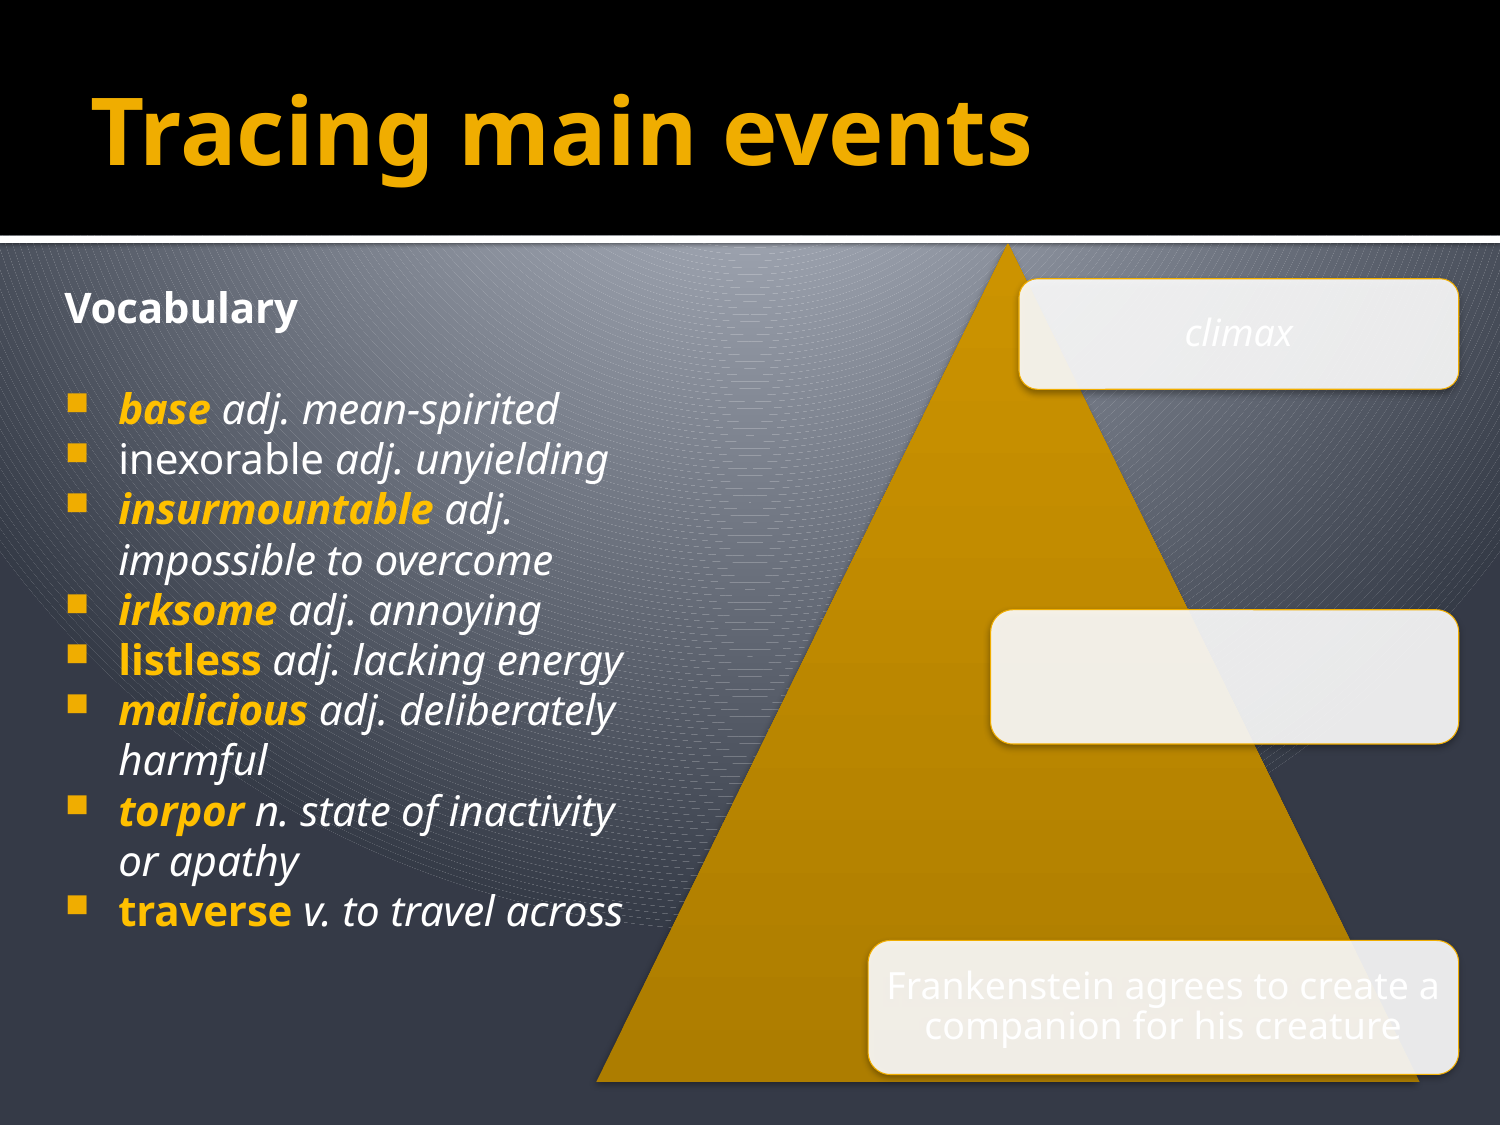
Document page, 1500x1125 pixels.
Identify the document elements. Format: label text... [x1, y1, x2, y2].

list Vocabulary base adj. mean-spirited inexorable adj. unyielding insurmountable adj. impossible to overcome irksome adj. annoying listless adj. lacking energy malicious adj. deliberately harmful torpor n. state of inactivity or apathy traverse v. to travel across [29, 266, 602, 1050]
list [608, 243, 1459, 1083]
title Tracing main events [75, 24, 1425, 231]
